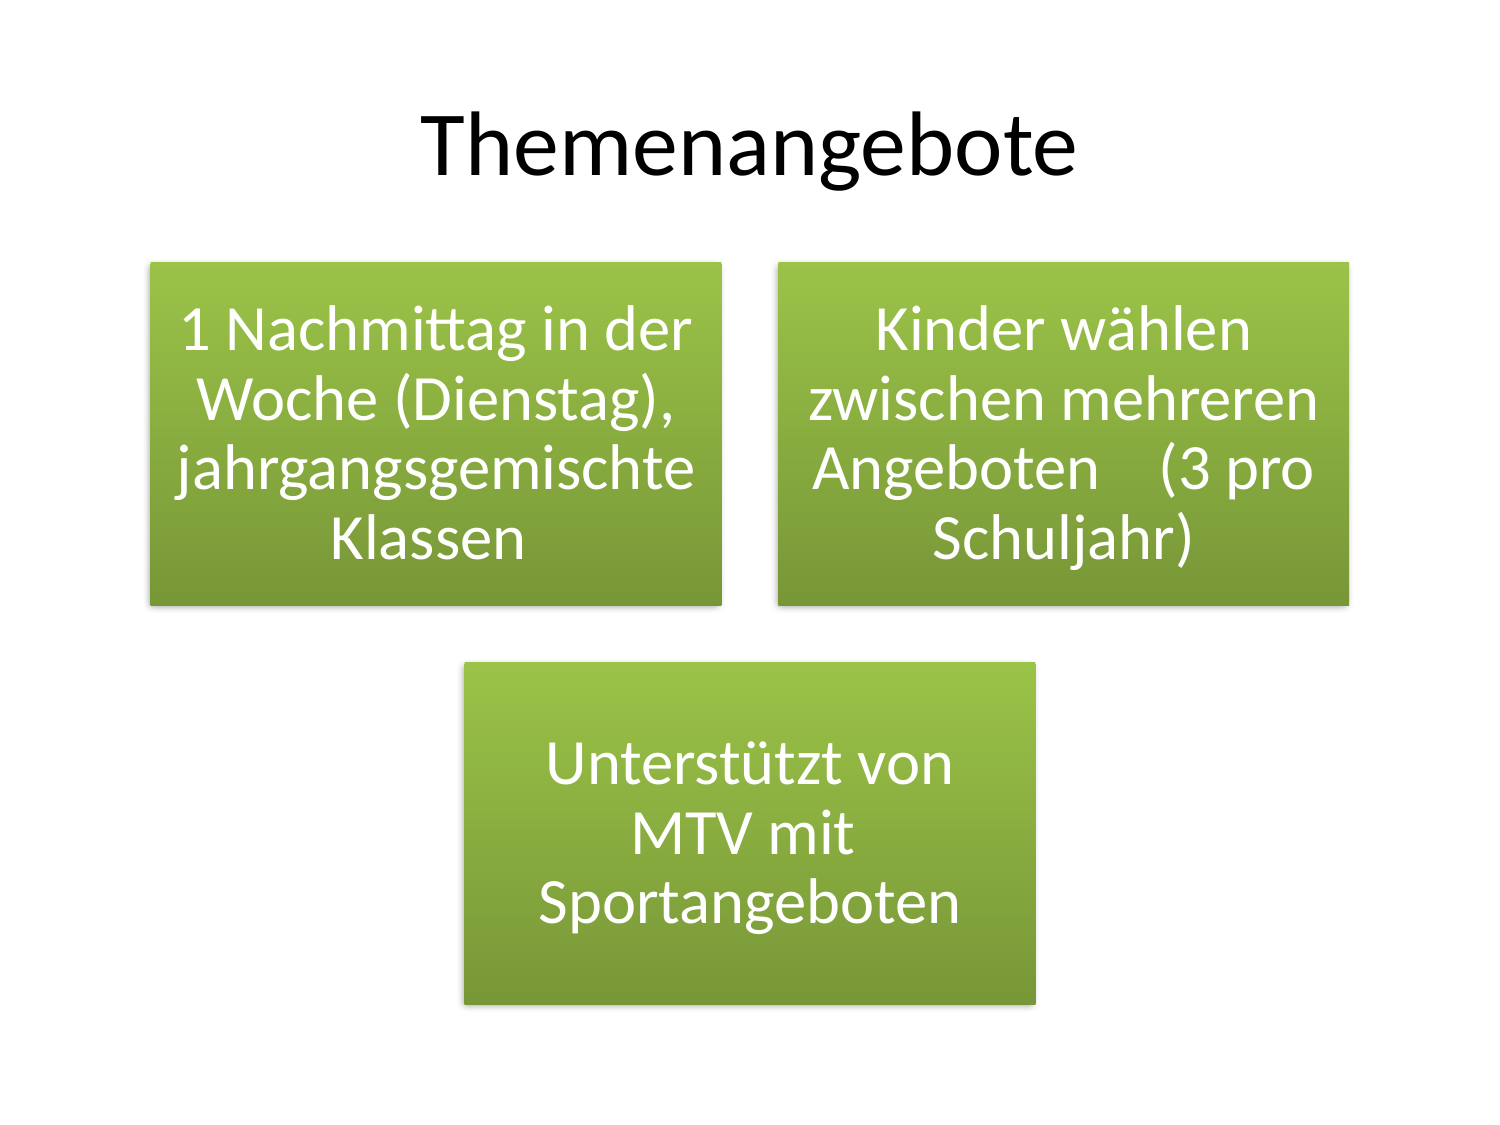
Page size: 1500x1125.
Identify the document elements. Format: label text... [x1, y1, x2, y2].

title Themenangebote [75, 45, 1425, 233]
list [74, 262, 1426, 1006]
